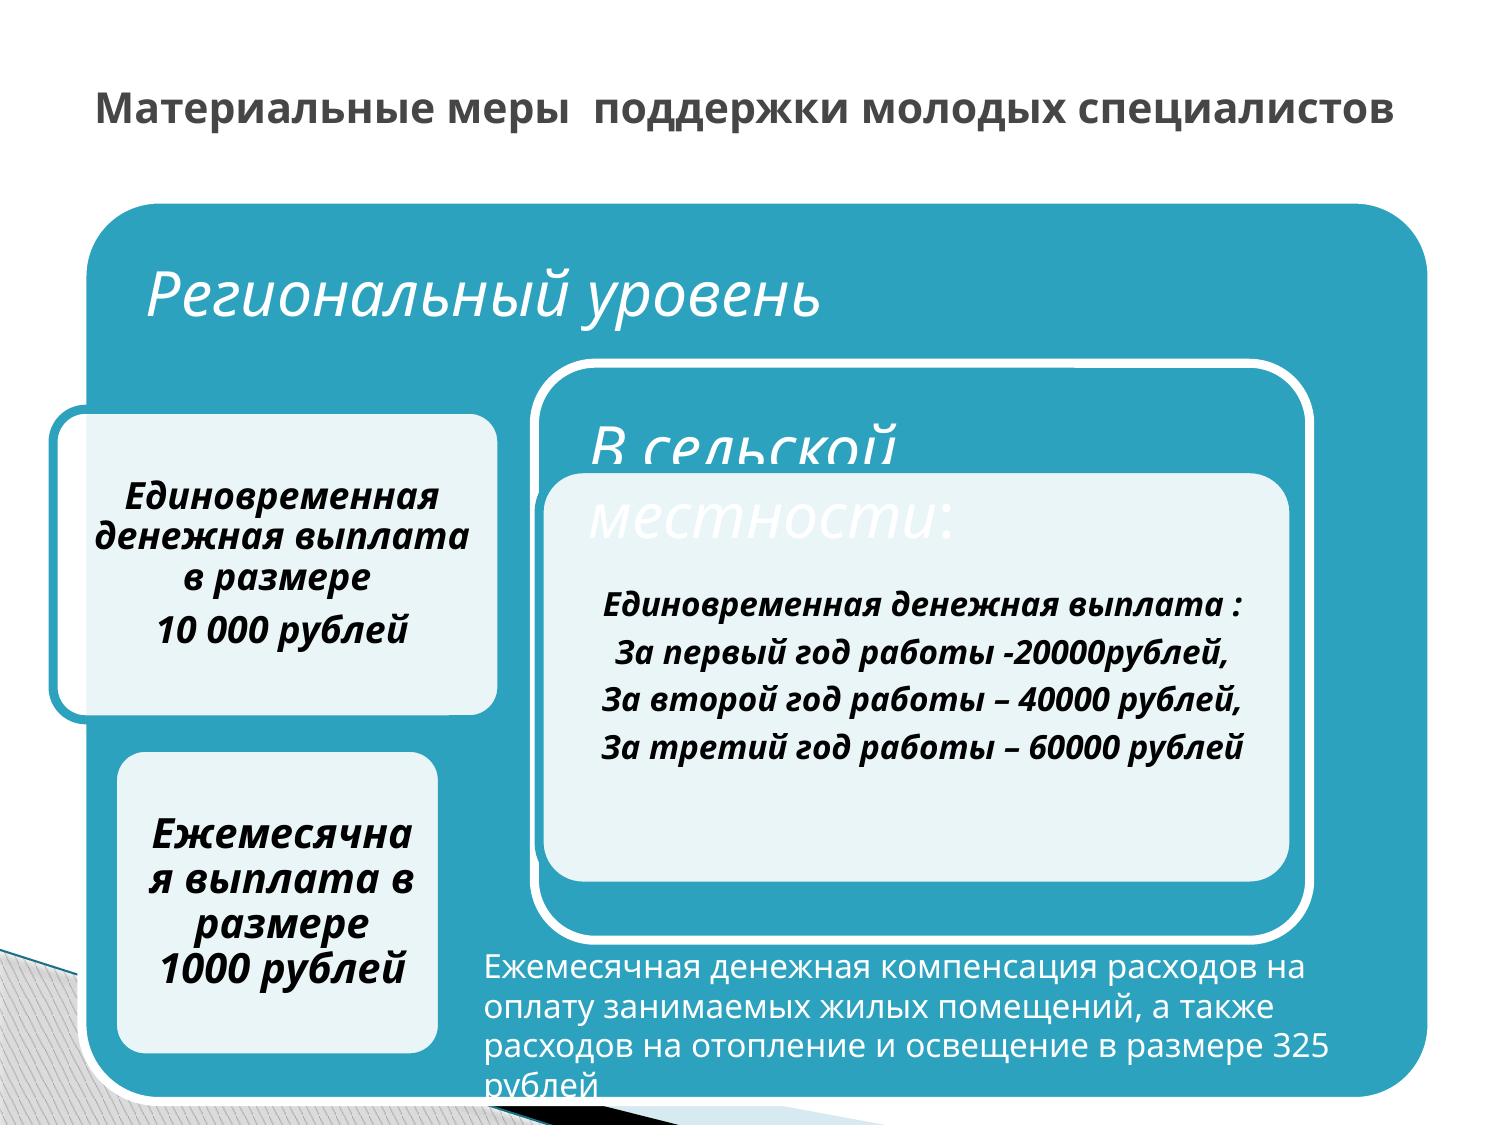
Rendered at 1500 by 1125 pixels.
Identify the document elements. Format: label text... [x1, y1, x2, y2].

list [81, 198, 1433, 1102]
title Материальные меры поддержки молодых специалистов [70, 46, 1421, 166]
